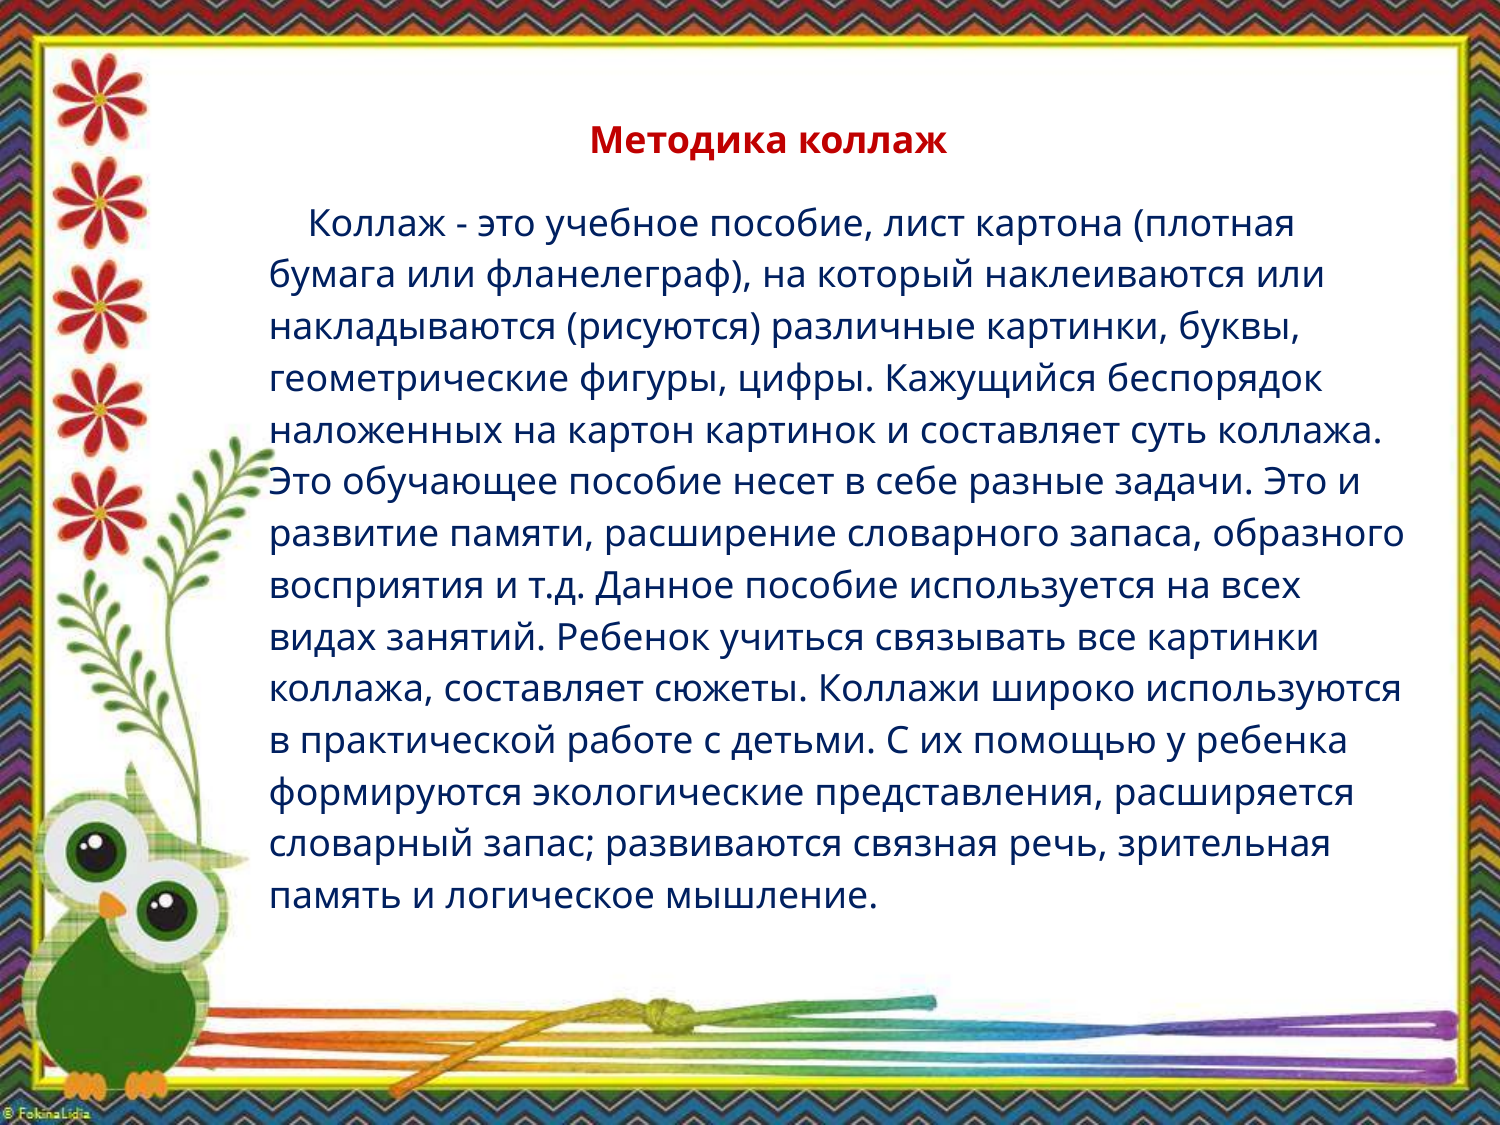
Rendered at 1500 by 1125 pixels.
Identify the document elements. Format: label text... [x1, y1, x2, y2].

text_box Коллаж - это учебное пособие, лист картона (плотная бумага или фланелеграф), на который наклеиваются или накладываются (рисуются) различные картинки, буквы, геометрические фигуры, цифры. Кажущийся беспорядок наложенных на картон картинок и составляет суть коллажа. Это обучающее пособие несет в себе разные задачи. Это и развитие памяти, расширение словарного запаса, образного восприятия и т.д. Данное пособие используется на всех видах занятий. Ребенок учиться связывать все картинки коллажа, составляет сюжеты. Коллажи широко используются в практической работе с детьми. С их помощью у ребенка формируются экологические представления, расширяется словарный запас; развиваются связная речь, зрительная память и логическое мыш­ление. [253, 184, 1424, 924]
text_box Методика коллаж [574, 101, 963, 169]
picture [0, 0, 1500, 1125]
